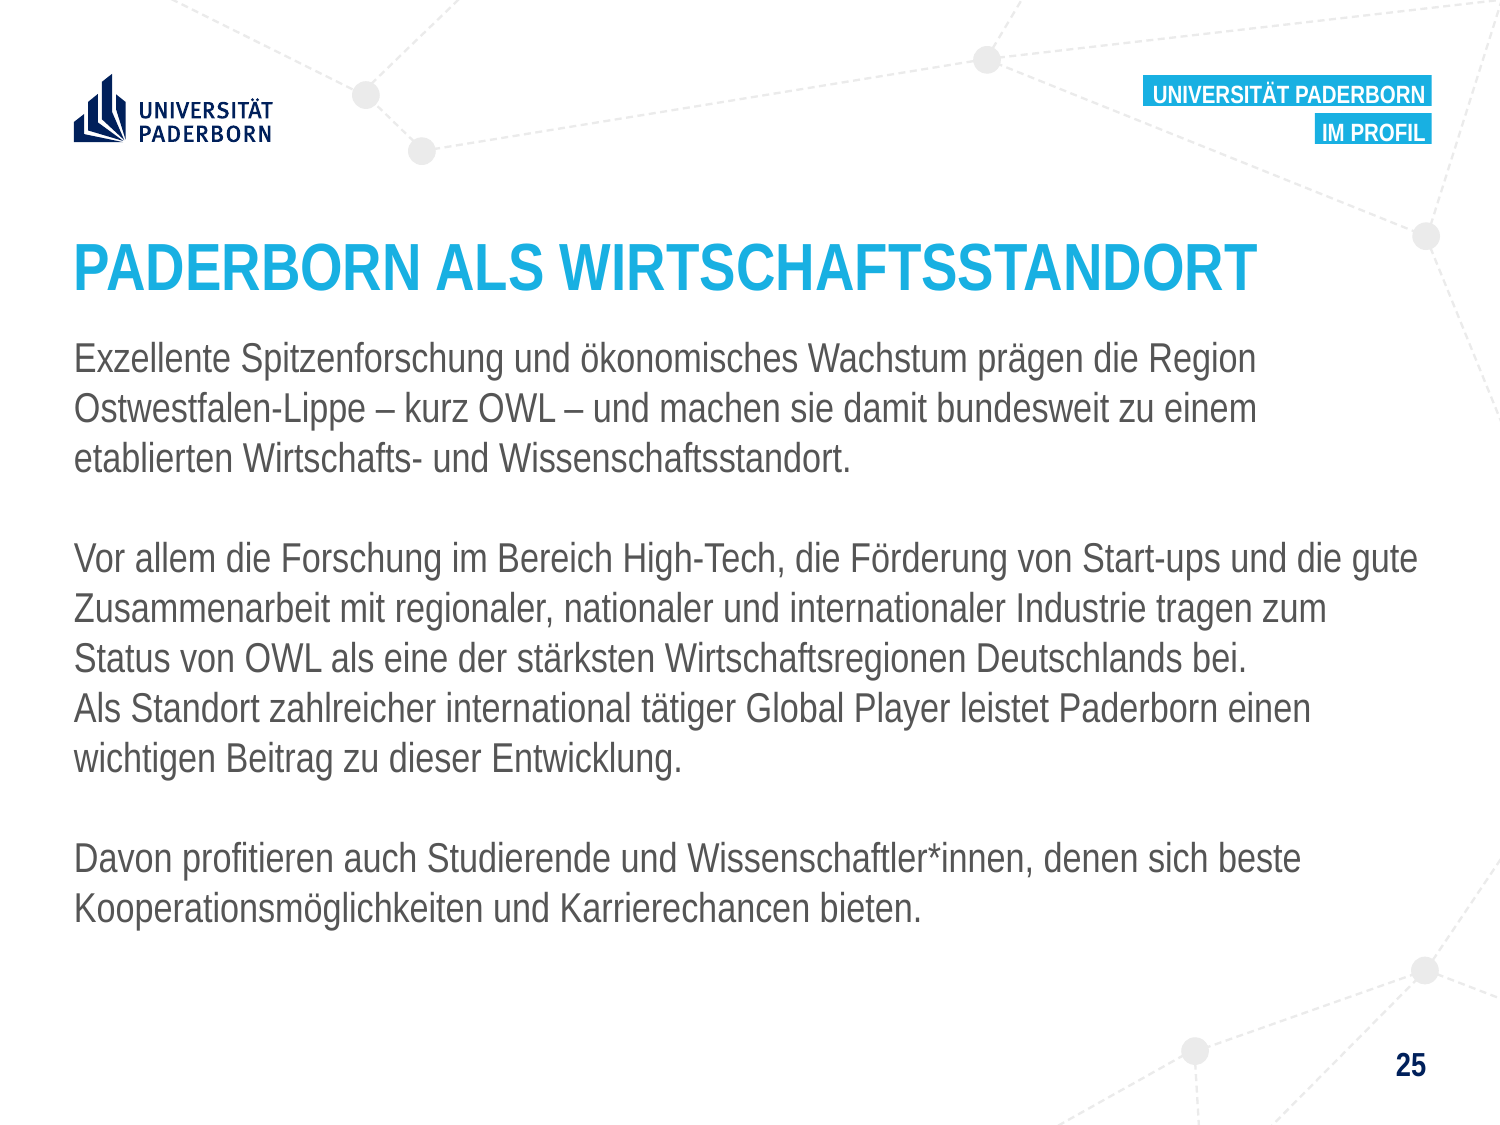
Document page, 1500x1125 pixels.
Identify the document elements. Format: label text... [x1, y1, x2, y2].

list Universität Paderborn [1143, 75, 1432, 106]
title PADERBORN ALS WIRTSCHAFTSSTANDORT [73, 224, 1427, 306]
list Im Profil [1314, 113, 1432, 144]
slide_number 25 [1308, 1042, 1427, 1091]
list Exzellente Spitzenforschung und ökonomisches Wachstum prägen die Region Ostwestfalen-Lippe – kurz OWL – und machen sie damit bundesweit zu einem etablierten Wirtschafts- und Wissenschaftsstandort. Vor allem die Forschung im Bereich High-Tech, die Förderung von Start-ups und die gute Zusammenarbeit mit regionaler, nationaler und internationaler Industrie tragen zum Status von OWL als eine der stärksten Wirtschaftsregionen Deutschlands bei. Als Standort zahlreicher international tätiger Global Player leistet Paderborn einen wichtigen Beitrag zu dieser Entwicklung. Davon profitieren auch Studierende und Wissenschaftler*innen, denen sich beste Kooperationsmöglichkeiten und Karrierechancen bieten. [73, 330, 1427, 1018]
